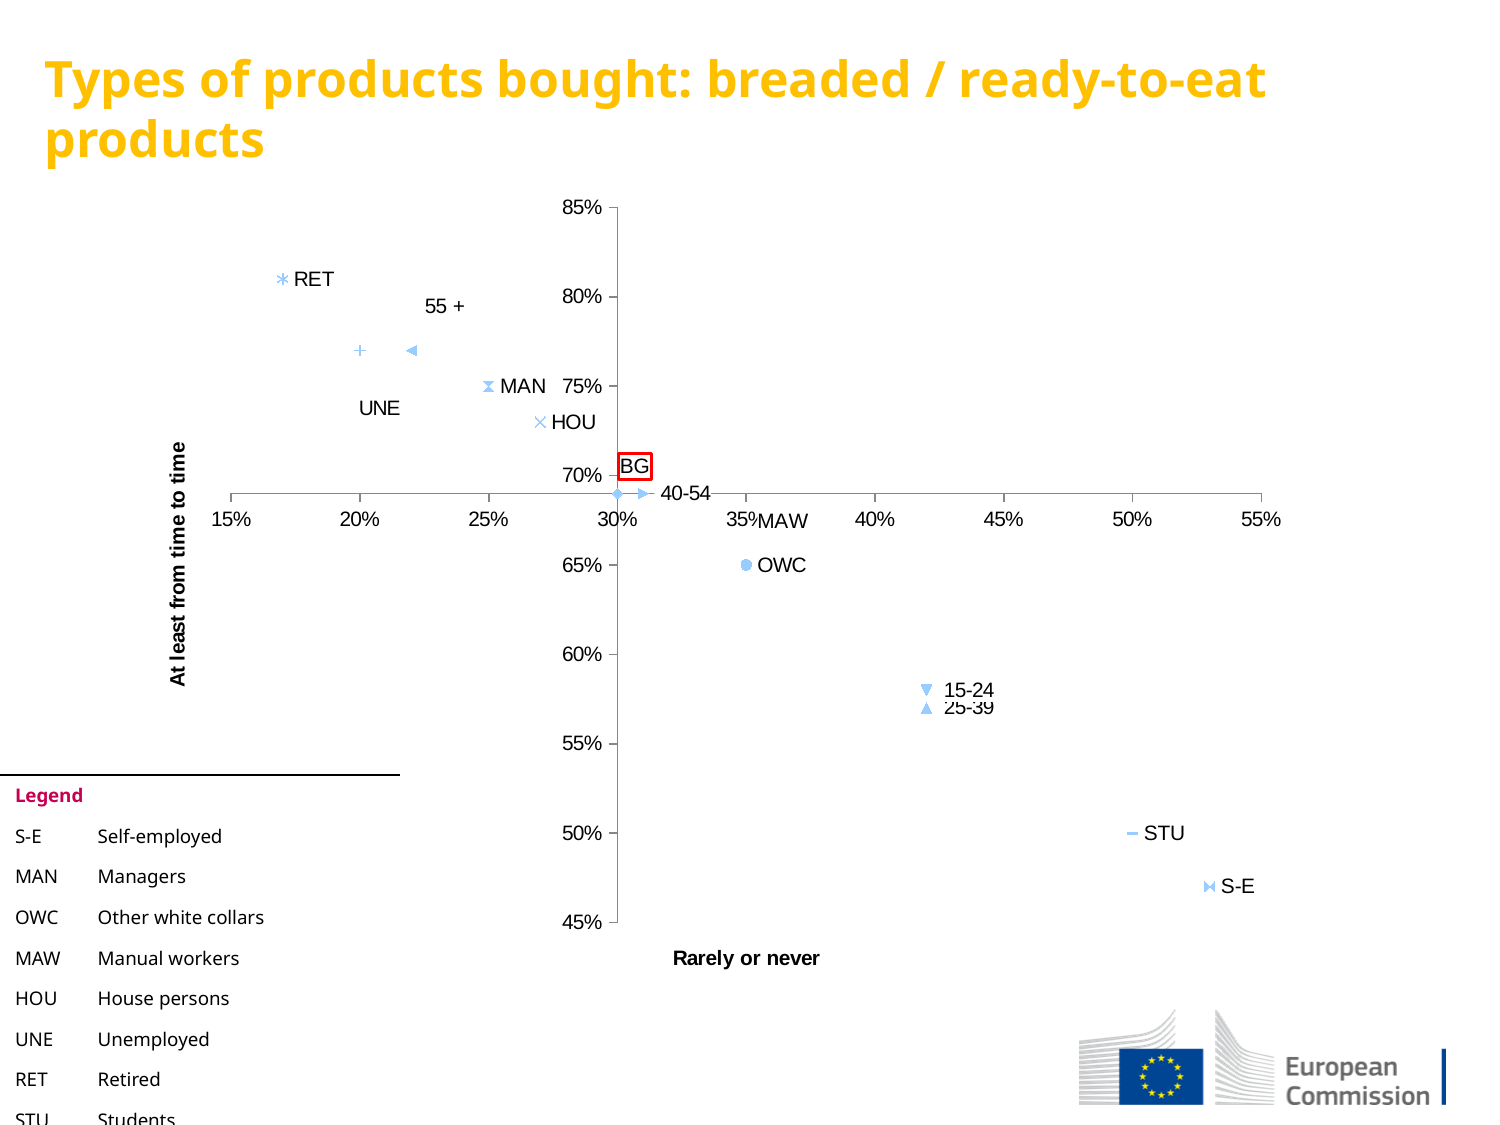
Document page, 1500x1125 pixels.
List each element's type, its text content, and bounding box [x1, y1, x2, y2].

table_cell MAW [0, 937, 83, 978]
table_cell Other white collars [83, 897, 154, 937]
chart [159, 184, 1306, 977]
table_cell RET [0, 1059, 83, 1100]
table_cell Retired [83, 1059, 400, 1100]
text_box Types of products bought: breaded / ready-to-eat products [29, 30, 1436, 185]
table_cell Managers [83, 856, 154, 897]
table_cell MAN [0, 856, 83, 897]
table_cell OWC [0, 897, 83, 937]
table_cell HOU [0, 978, 83, 1019]
table_cell House persons [83, 978, 400, 1019]
table_cell Students [83, 1100, 400, 1125]
table_cell STU [0, 1100, 83, 1125]
table_cell Unemployed [83, 1019, 400, 1059]
picture [1078, 1008, 1447, 1106]
table_cell Manual workers [83, 937, 155, 978]
table_cell Self-employed [83, 817, 154, 856]
table_cell UNE [0, 1019, 83, 1059]
table_cell S-E [0, 817, 83, 856]
table_header Legend [0, 776, 154, 814]
